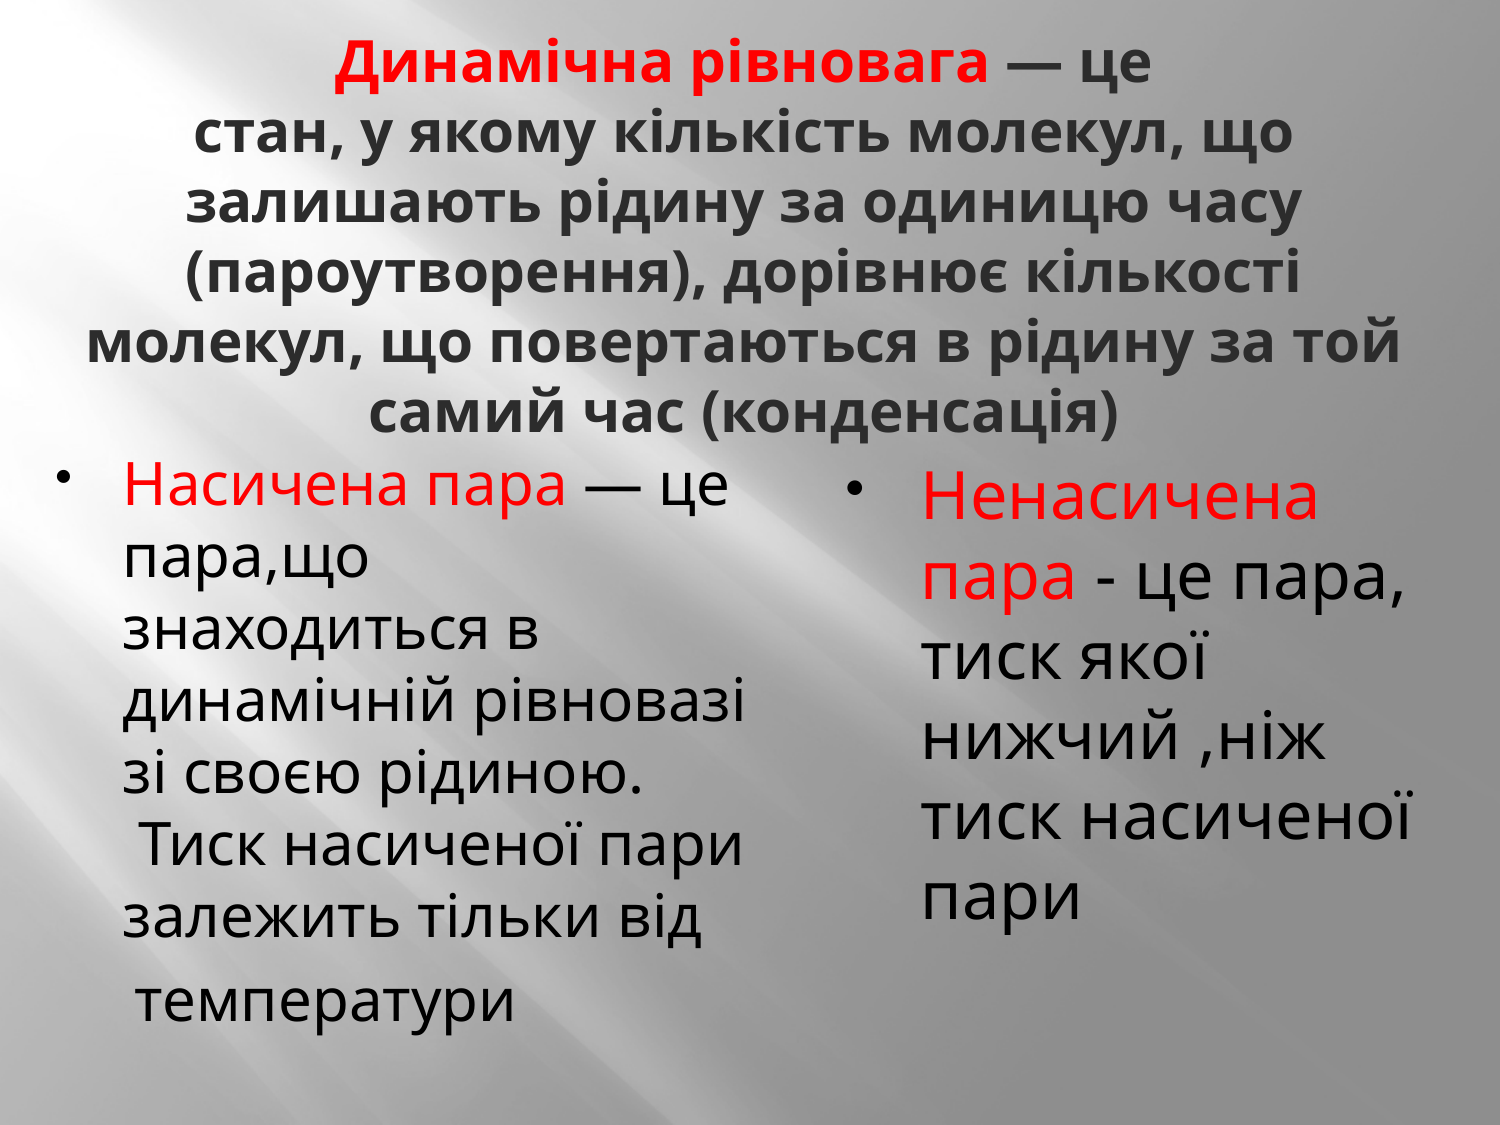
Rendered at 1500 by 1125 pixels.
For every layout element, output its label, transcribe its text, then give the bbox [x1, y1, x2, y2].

title Динамічна рівновага — це стан, у якому кількість молекул, що залишають рідину за одиницю часу (пароутворення), дорівнює кількості молекул, що повертаються в рідину за той самий час (конденсація) [70, 117, 1418, 422]
list Ненасичена пара - це пара, тиск якої нижчий ,ніж тиск насиченої пари [808, 445, 1465, 1087]
list Насичена пара — це пара,що знаходиться в динамічній рівновазі зі своєю рідиною. Тиск насиченої пари залежить тільки від температури [35, 445, 750, 1111]
